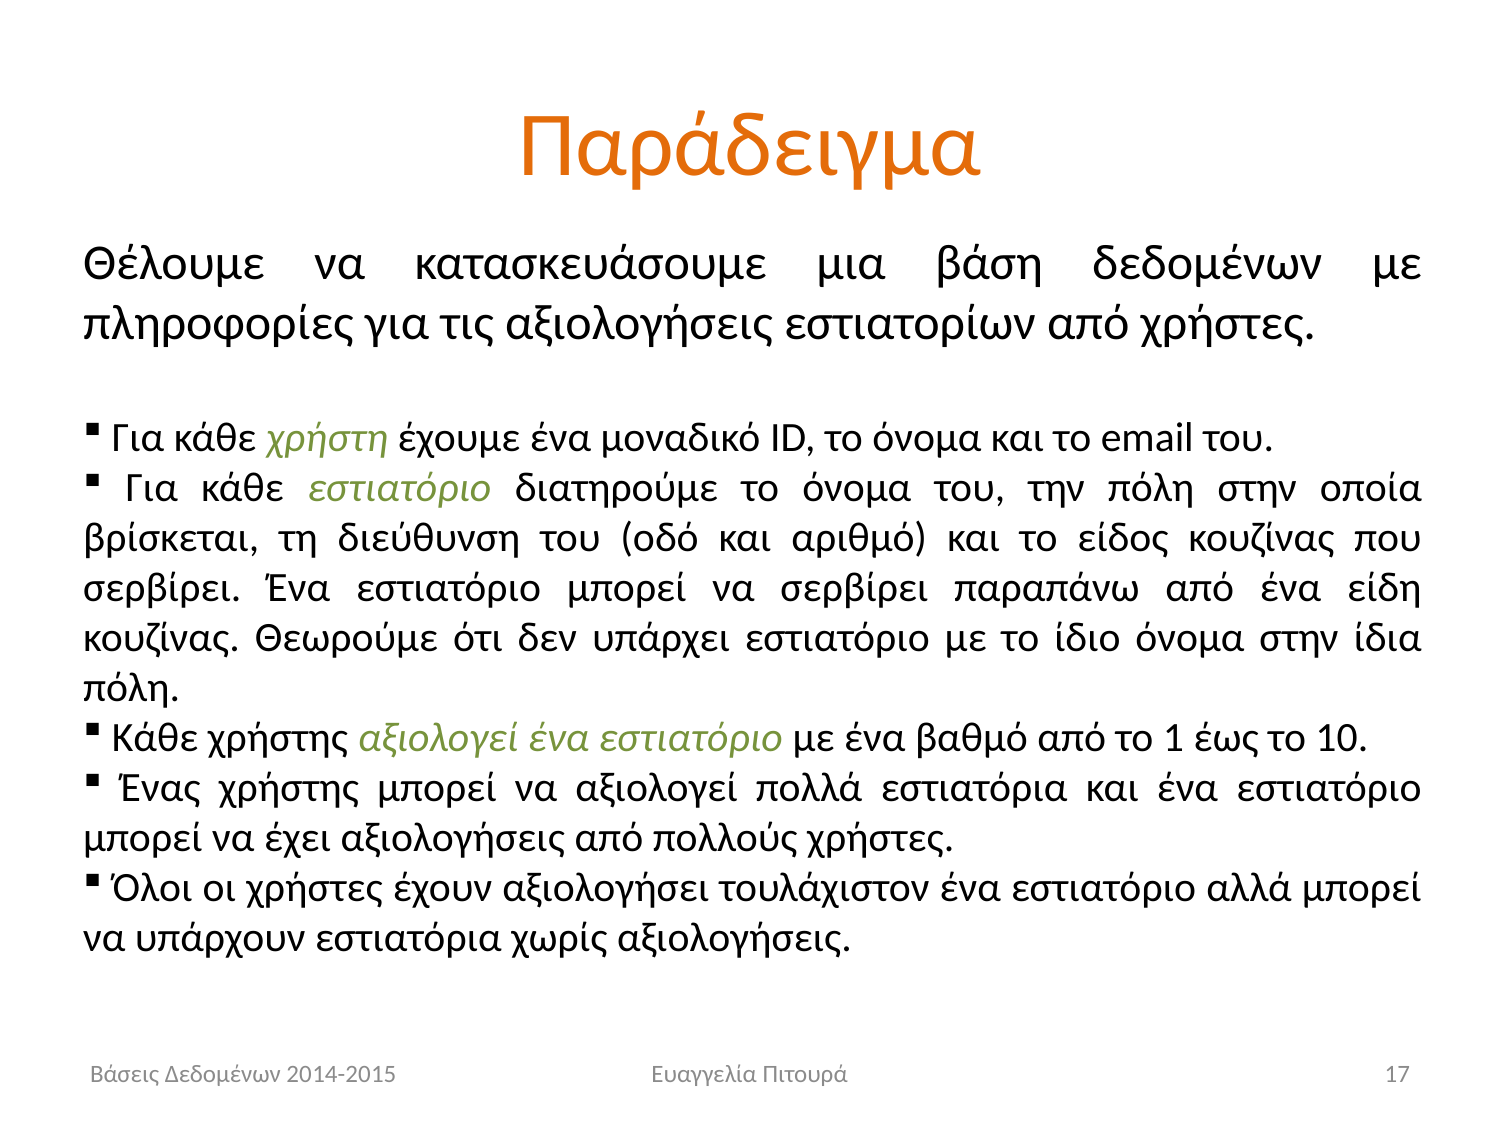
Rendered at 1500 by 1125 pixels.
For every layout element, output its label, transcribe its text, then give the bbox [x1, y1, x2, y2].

text_box Θέλουμε να κατασκευάσουμε μια βάση δεδομένων με πληροφορίες για τις αξιολογήσεις εστιατορίων από χρήστες. Για κάθε χρήστη έχουμε ένα μοναδικό ID, το όνομα και το email του. Για κάθε εστιατόριο διατηρούμε το όνομα του, την πόλη στην οποία βρίσκεται, τη διεύθυνση του (οδό και αριθμό) και το είδος κουζίνας που σερβίρει. Ένα εστιατόριο μπορεί να σερβίρει παραπάνω από ένα είδη κουζίνας. Θεωρούμε ότι δεν υπάρχει εστιατόριο με το ίδιο όνομα στην ίδια πόλη. Κάθε χρήστης αξιολογεί ένα εστιατόριο με ένα βαθμό από το 1 έως το 10. Ένας χρήστης μπορεί να αξιολογεί πολλά εστιατόρια και ένα εστιατόριο μπορεί να έχει αξιολογήσεις από πολλούς χρήστες. Όλοι οι χρήστες έχουν αξιολογήσει τουλάχιστον ένα εστιατόριο αλλά μπορεί να υπάρχουν εστιατόρια χωρίς αξιολογήσεις. [68, 222, 1438, 968]
title Παράδειγμα [75, 45, 1425, 233]
slide_number Βάσεις Δεδομένων 2014-2015 [75, 1042, 425, 1103]
slide_number 17 [1074, 1042, 1425, 1103]
footer Ευαγγελία Πιτουρά [512, 1042, 988, 1103]
